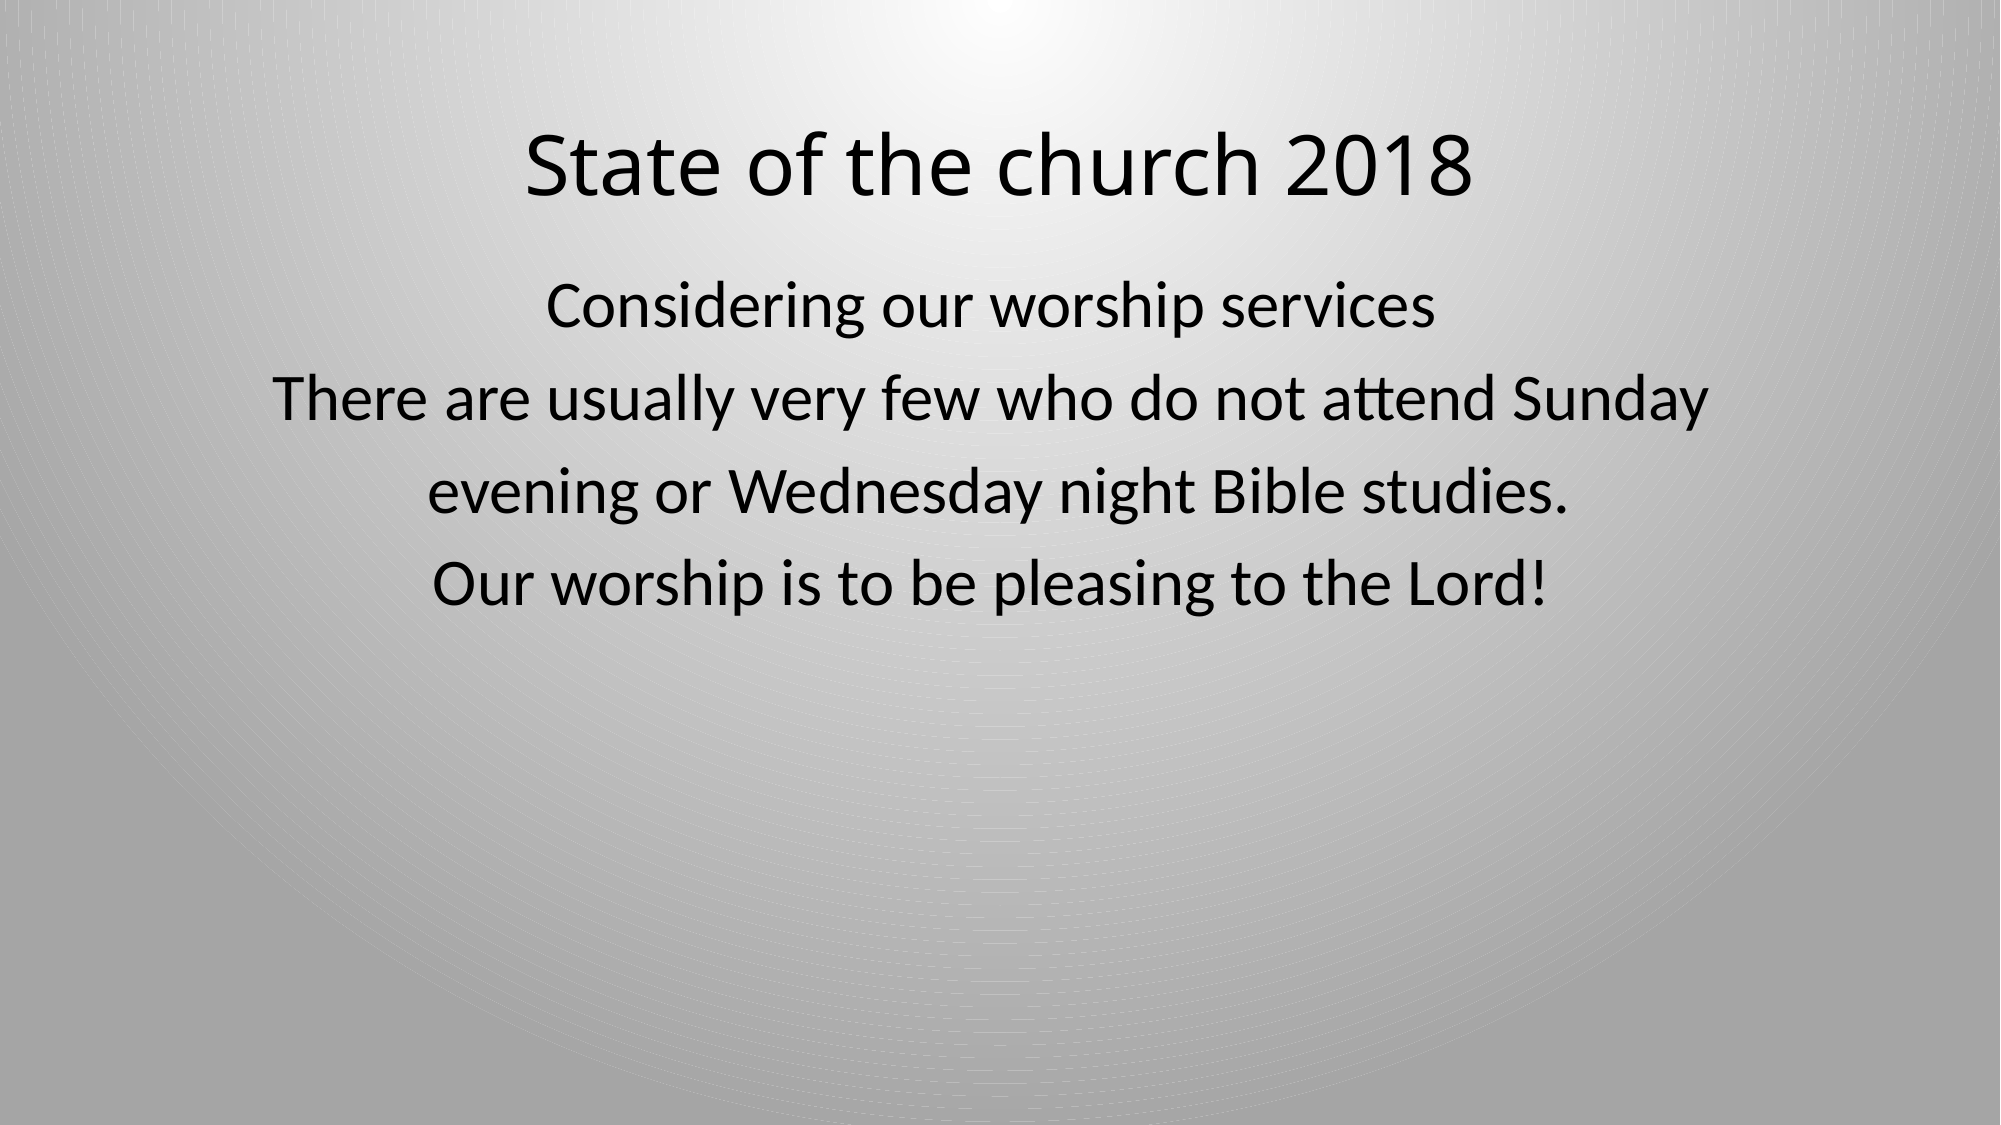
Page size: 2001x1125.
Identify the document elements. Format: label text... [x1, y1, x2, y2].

title State of the church 2018 [137, 59, 1863, 278]
list Considering our worship services There are usually very few who do not attend Sunday evening or Wednesday night Bible studies. Our worship is to be pleasing to the Lord! [189, 262, 1795, 1125]
